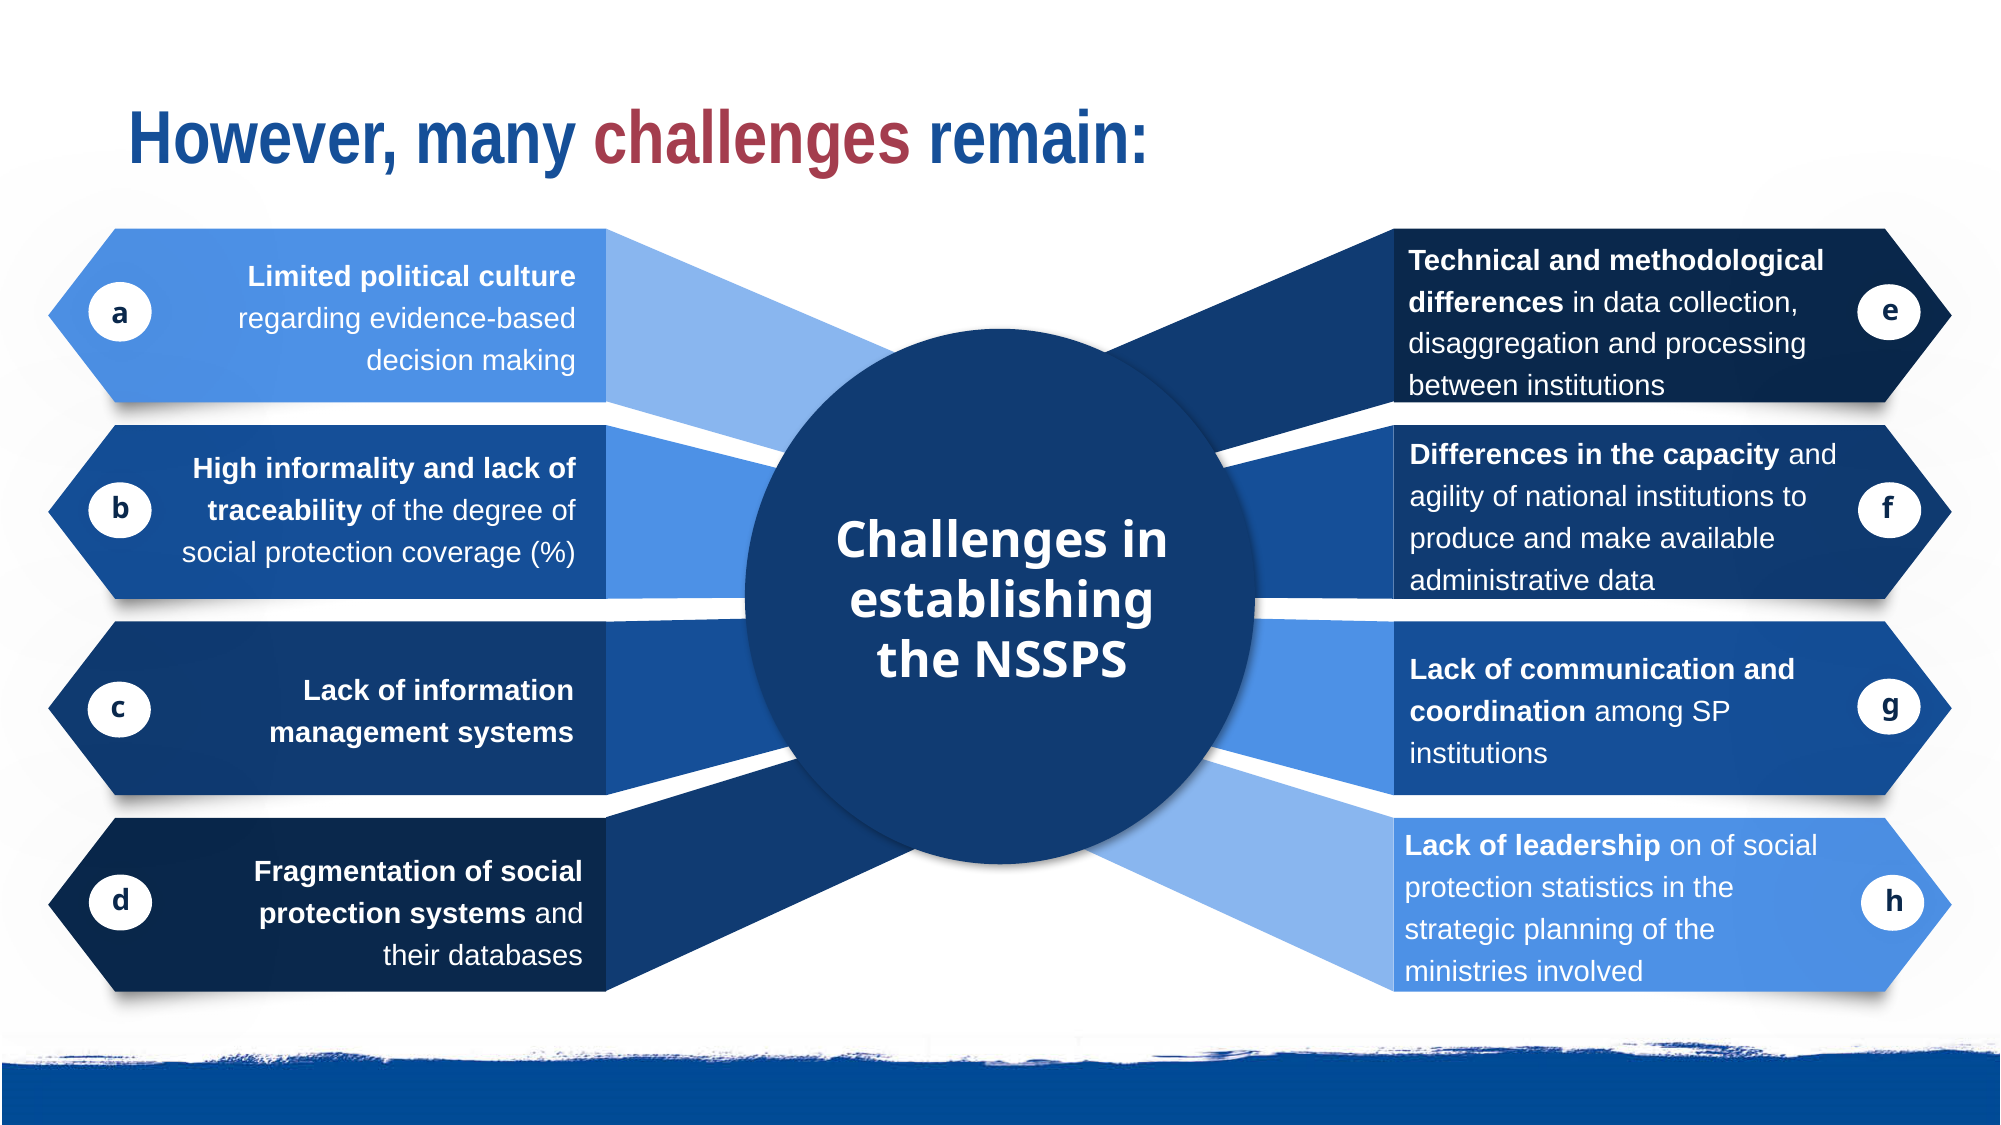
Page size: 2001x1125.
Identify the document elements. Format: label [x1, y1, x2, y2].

picture [2, 5, 2000, 1125]
text_box [47, 226, 1952, 1045]
